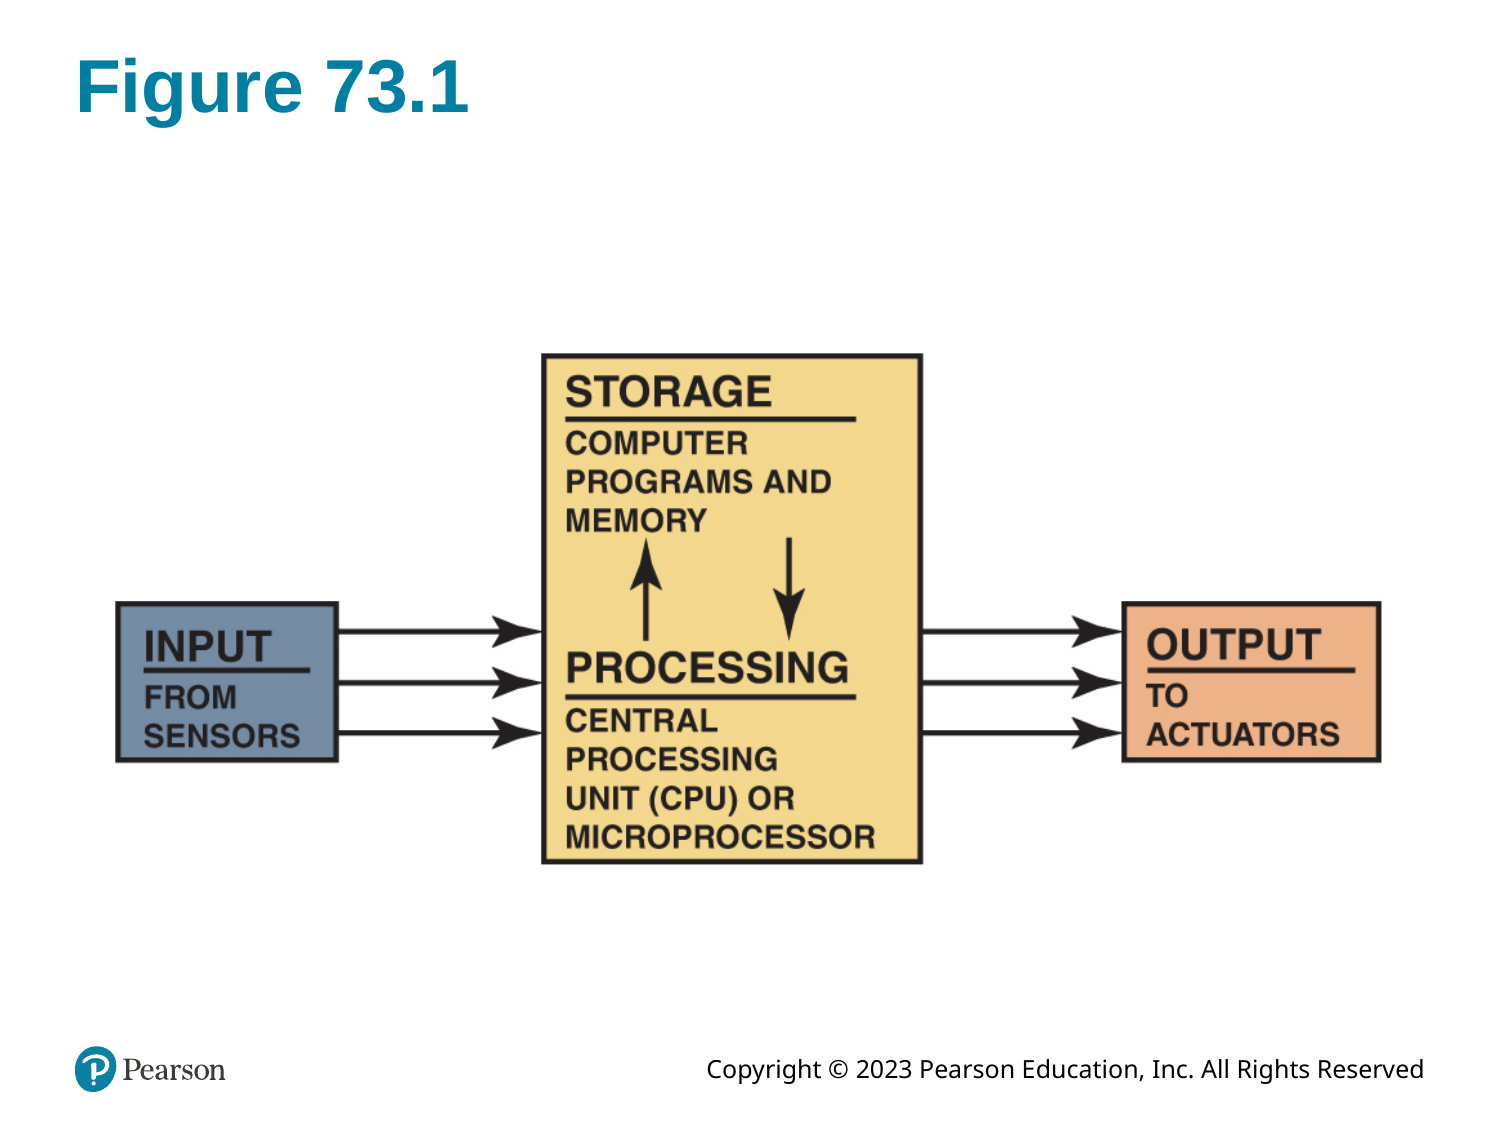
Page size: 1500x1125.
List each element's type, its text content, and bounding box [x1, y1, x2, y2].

title Figure 73.1 [75, 29, 1425, 296]
picture [108, 347, 1389, 871]
